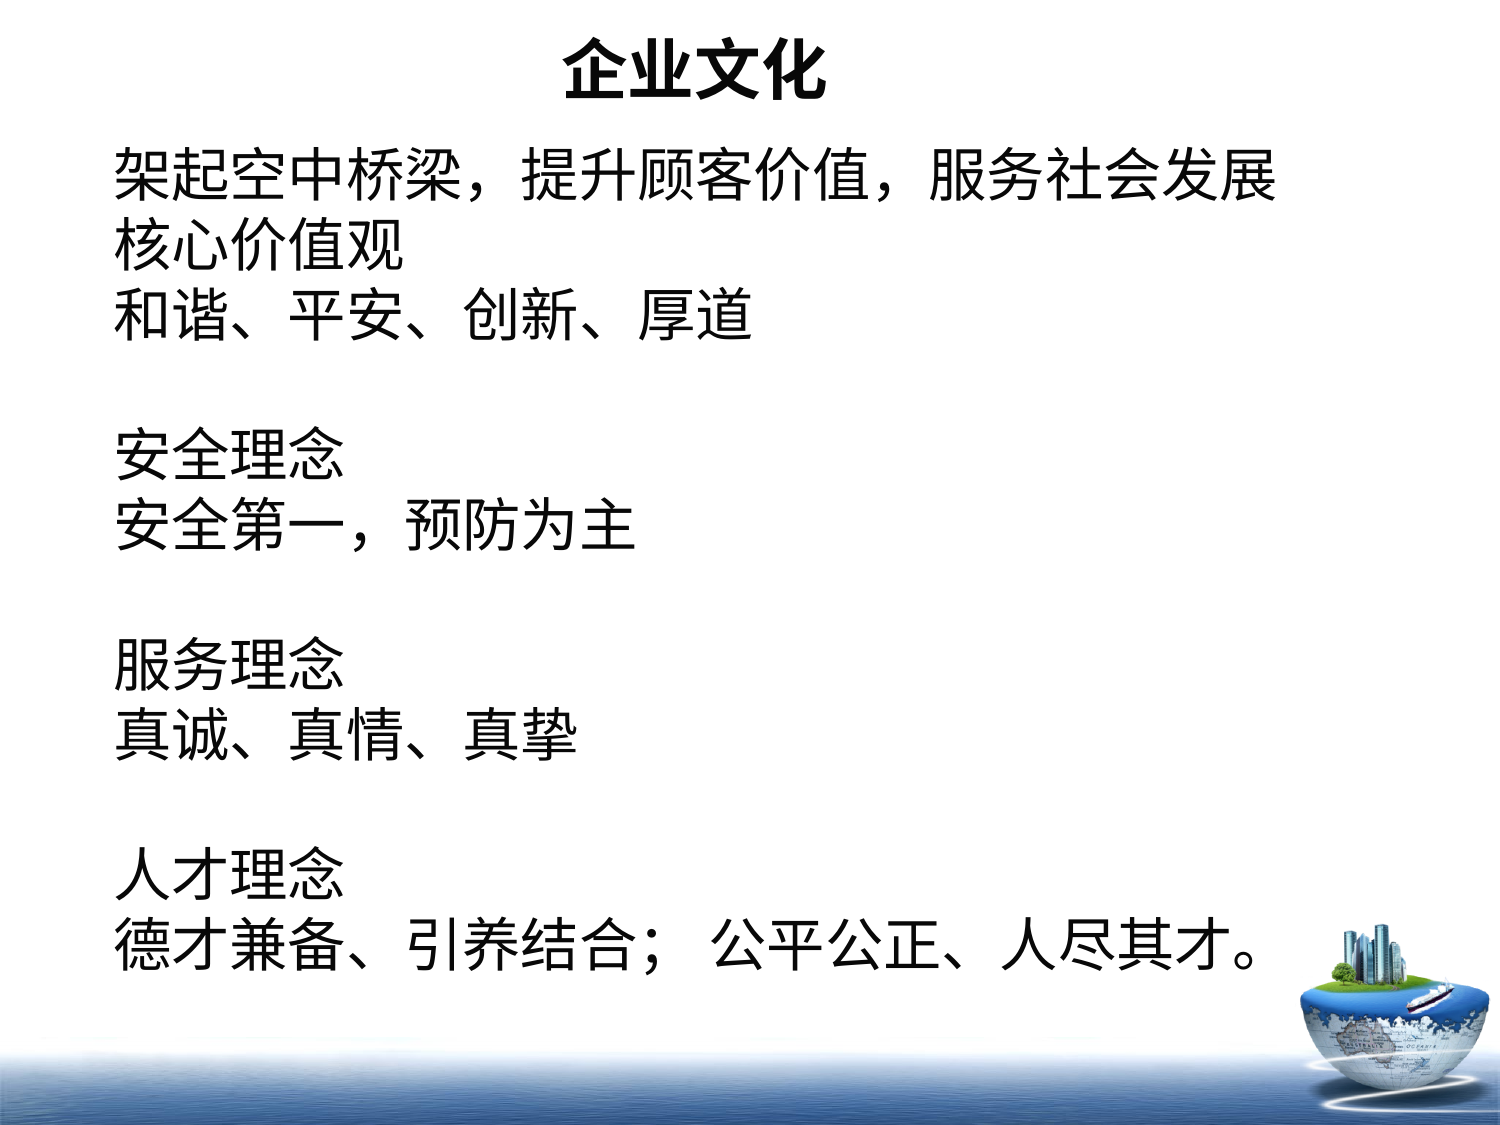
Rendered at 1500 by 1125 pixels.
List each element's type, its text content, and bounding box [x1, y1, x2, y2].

picture [0, 920, 1500, 1125]
text_box 企业文化 [546, 20, 1046, 116]
text_box 架起空中桥梁，提升顾客价值，服务社会发展 核心价值观 和谐、平安、创新、厚道 安全理念 安全第一，预防为主 服务理念 真诚、真情、真挚 人才理念 德才兼备、引养结合； 公平公正、人尽其才。 [98, 130, 1359, 986]
